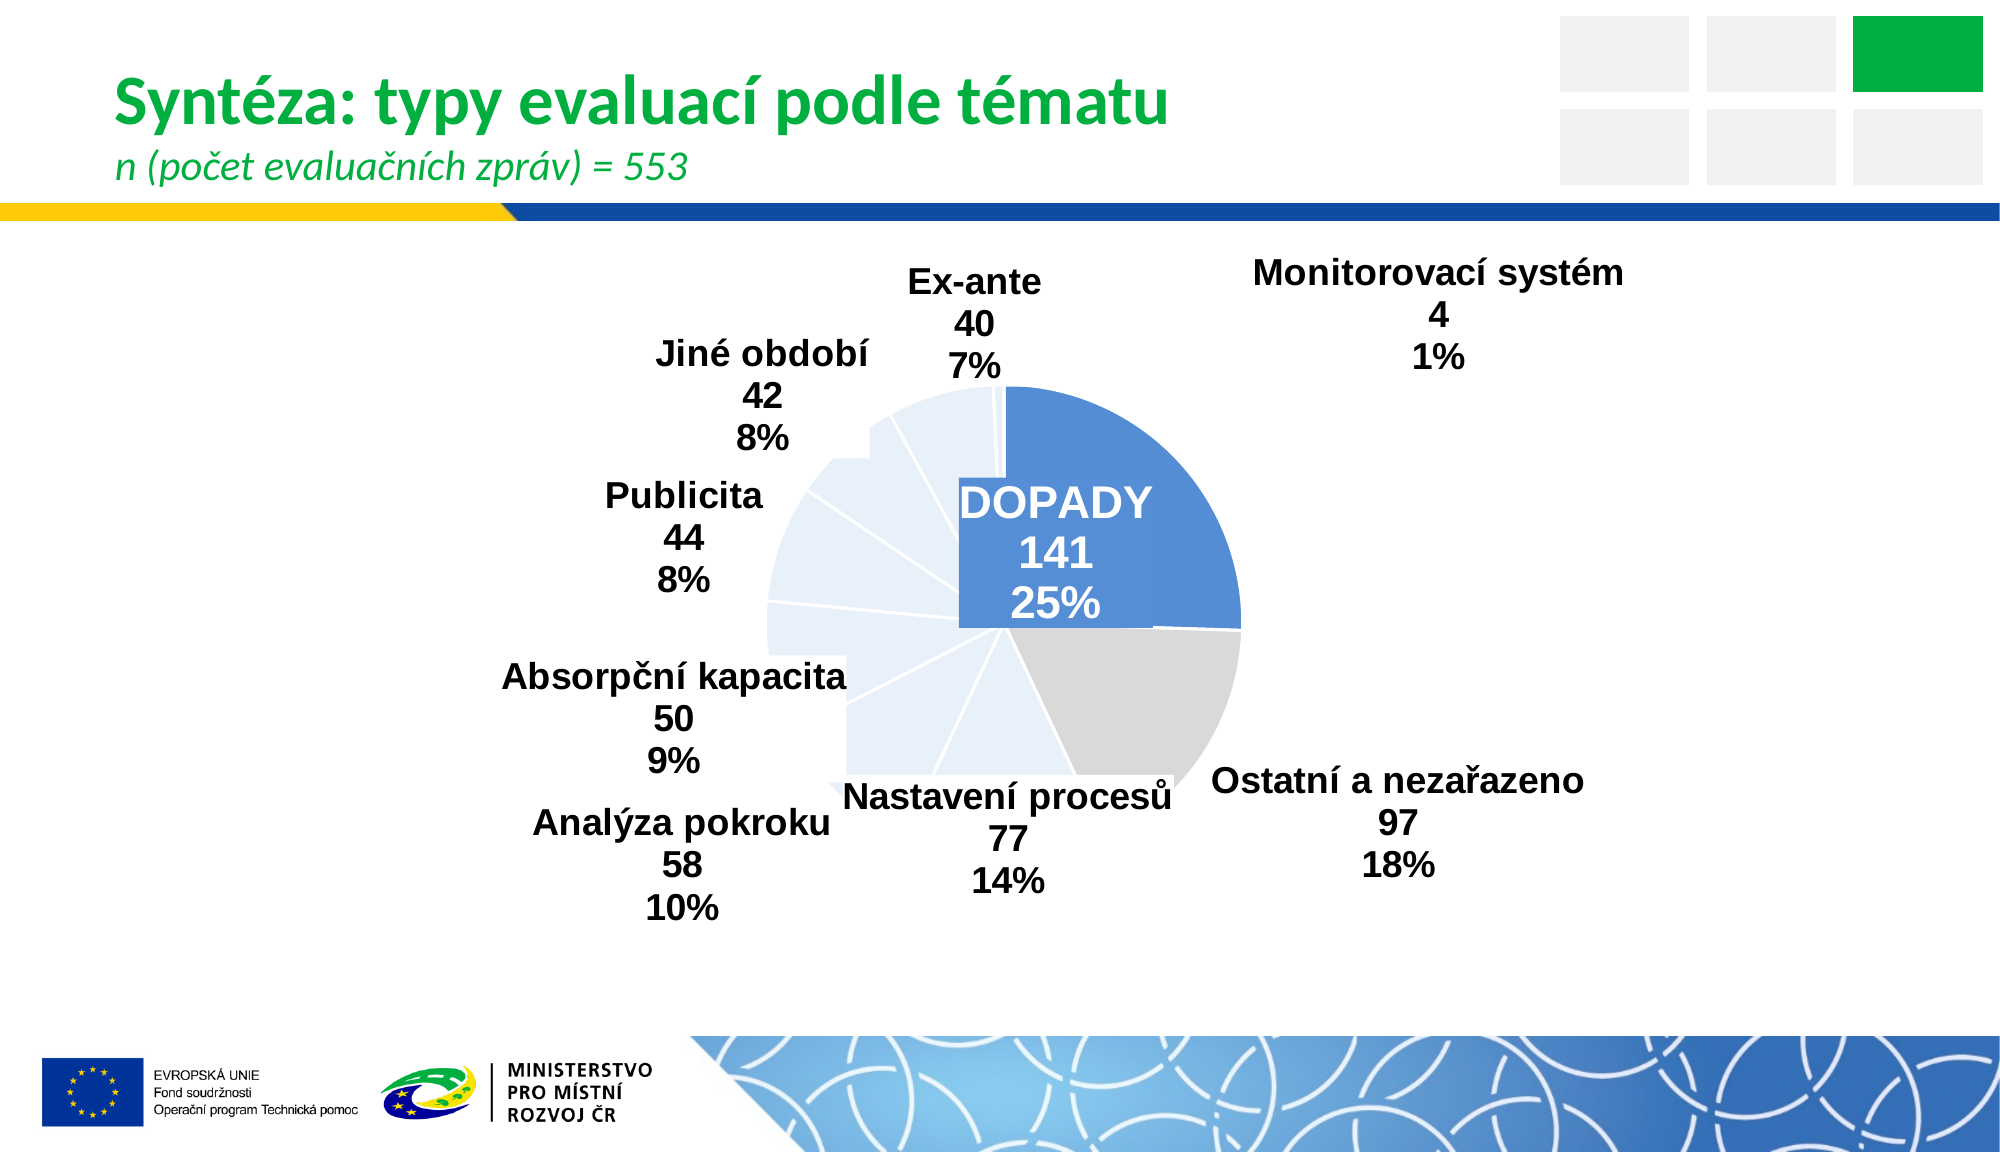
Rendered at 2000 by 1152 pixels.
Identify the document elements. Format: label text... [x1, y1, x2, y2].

picture [0, 203, 2000, 221]
chart [66, 233, 1946, 1014]
title Syntéza: typy evaluací podle tématu n (počet evaluačních zpráv) = 553 [99, 46, 1552, 198]
picture [680, 1036, 2000, 1152]
picture [19, 1035, 674, 1149]
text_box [1557, 0, 1986, 204]
